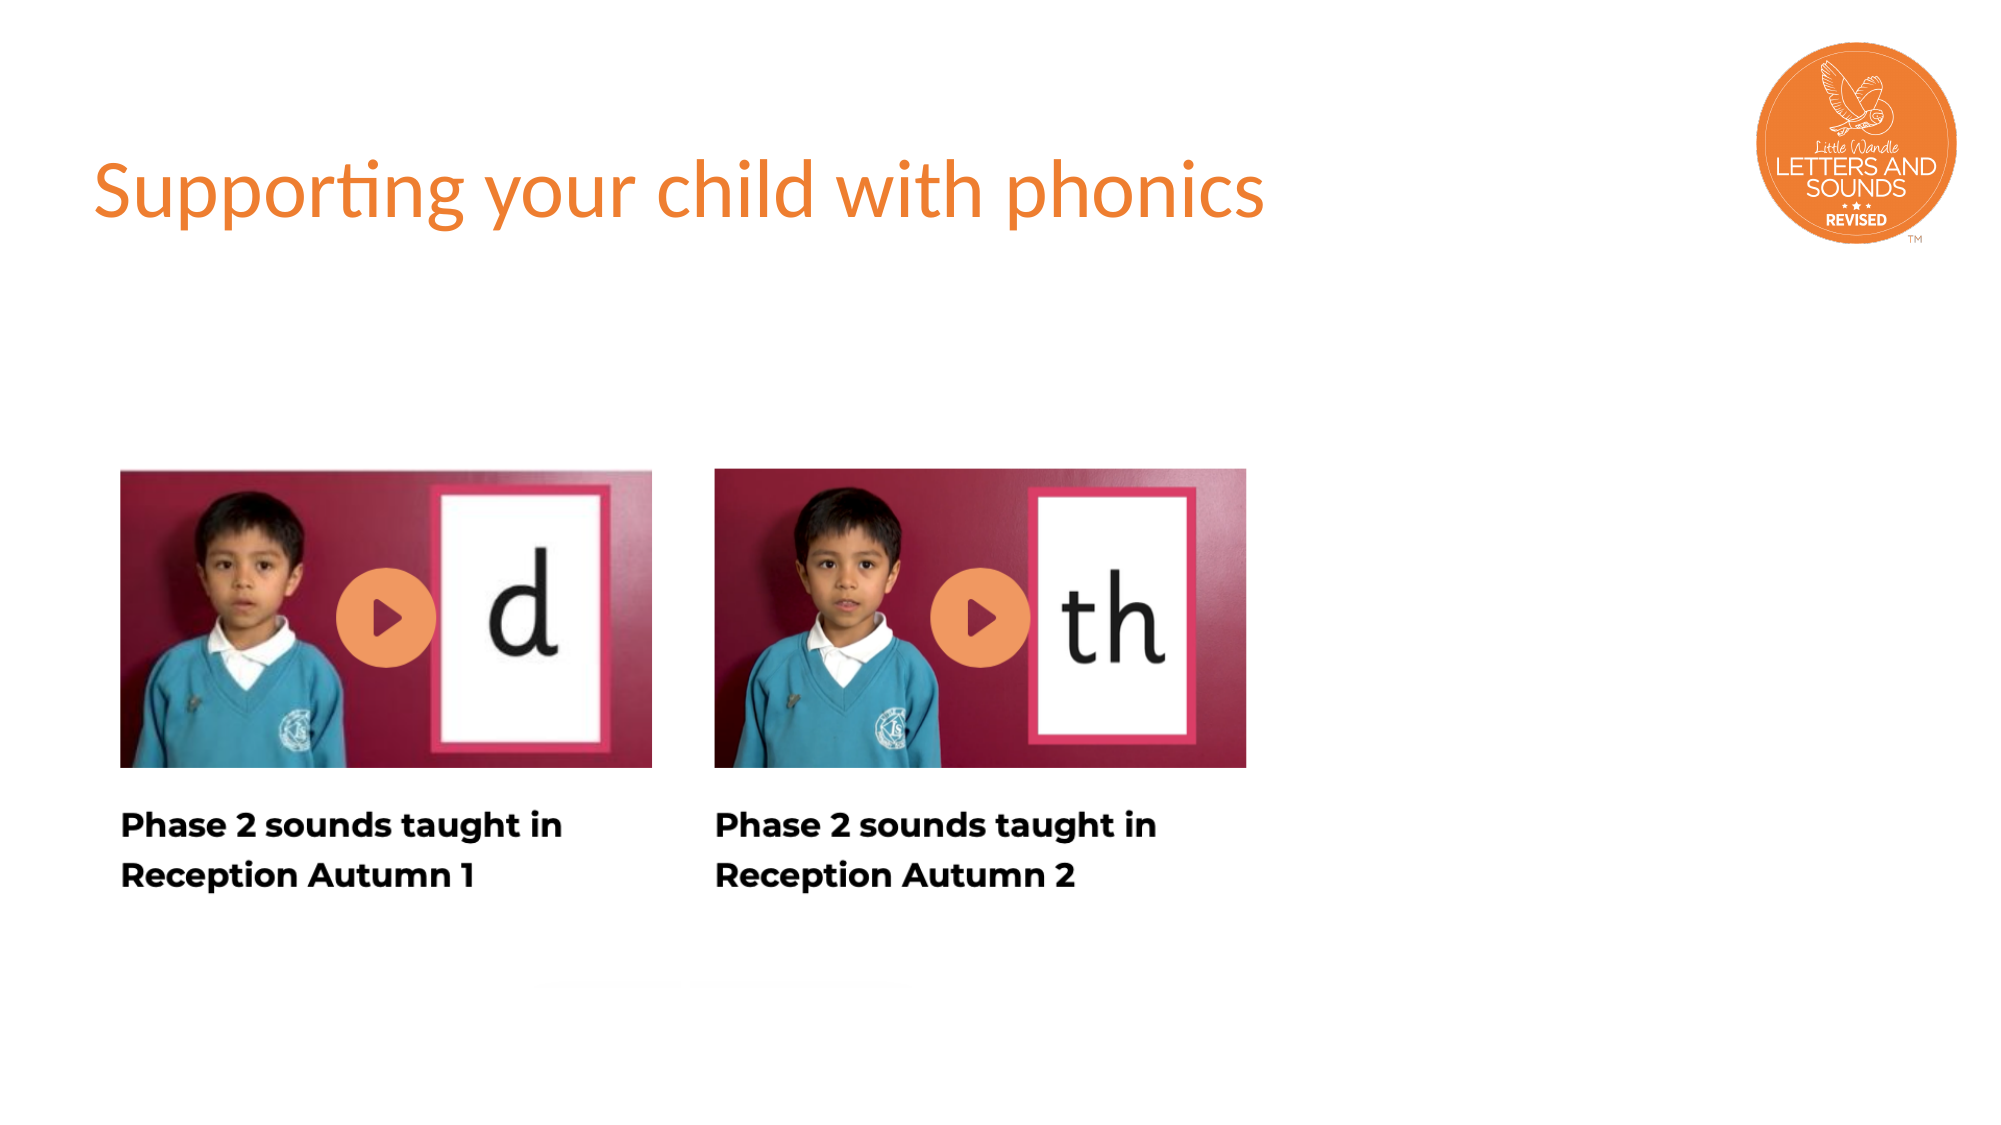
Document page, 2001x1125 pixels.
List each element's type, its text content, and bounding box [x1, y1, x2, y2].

title Supporting your child with phonics [78, 54, 1686, 244]
picture [690, 427, 1284, 1012]
picture [87, 404, 681, 988]
picture [1756, 42, 1957, 244]
